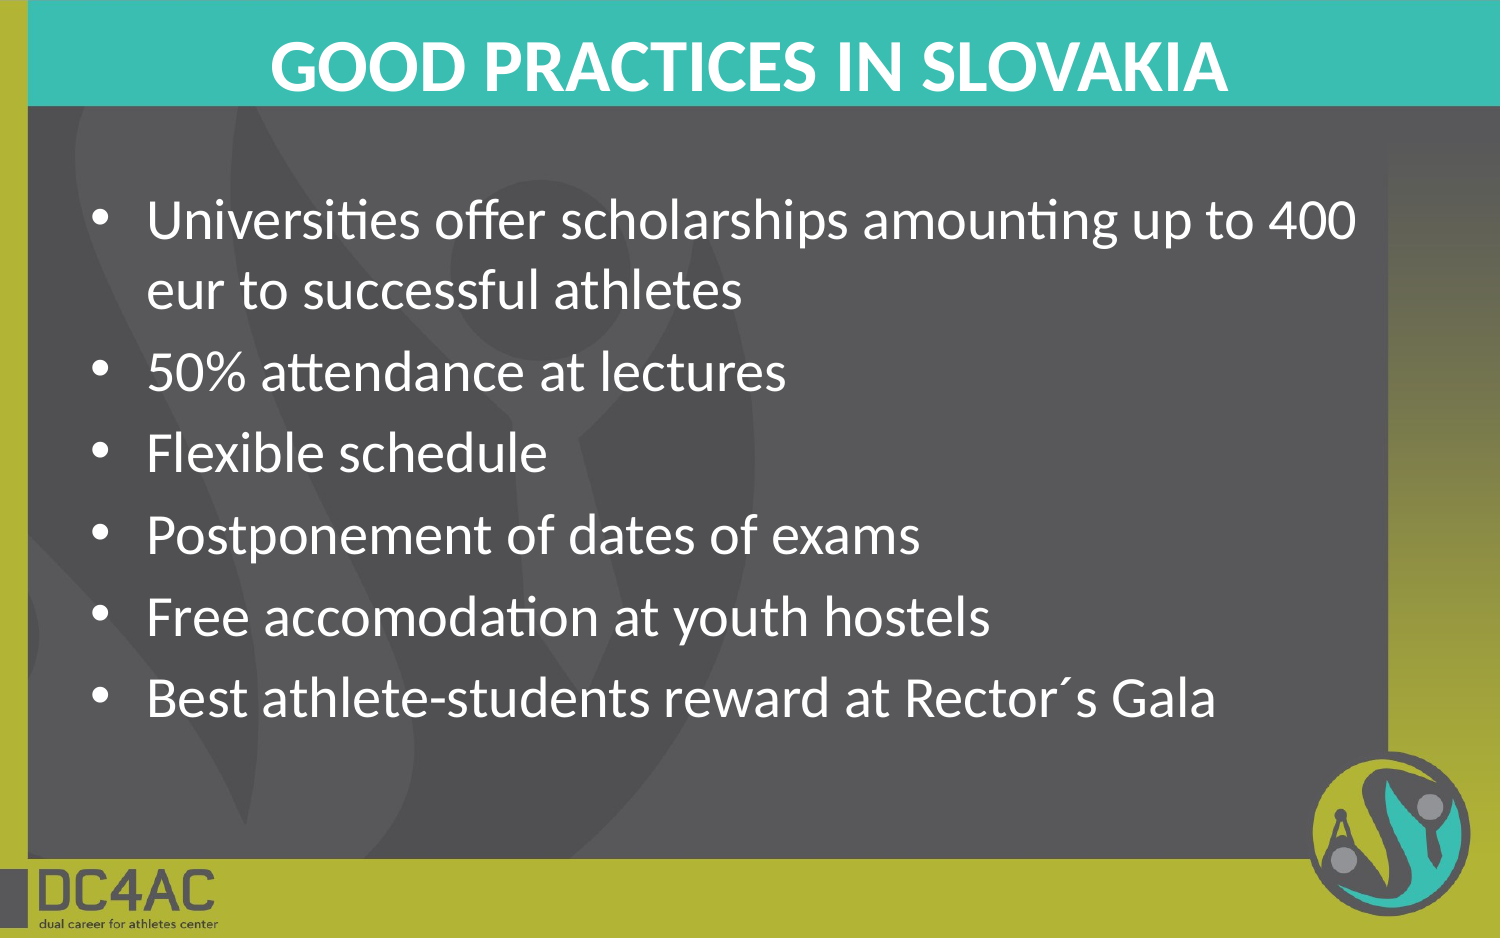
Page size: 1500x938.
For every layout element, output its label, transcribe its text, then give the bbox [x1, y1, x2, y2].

list Universities offer scholarships amounting up to 400 eur to successful athletes 50% attendance at lectures Flexible schedule Postponement of dates of exams Free accomodation at youth hostels Best athlete-students reward at Rector´s Gala [75, 173, 1425, 838]
picture [0, 0, 1500, 938]
title GOOD PRACTICES IN SLOVAKIA [75, 19, 1425, 103]
